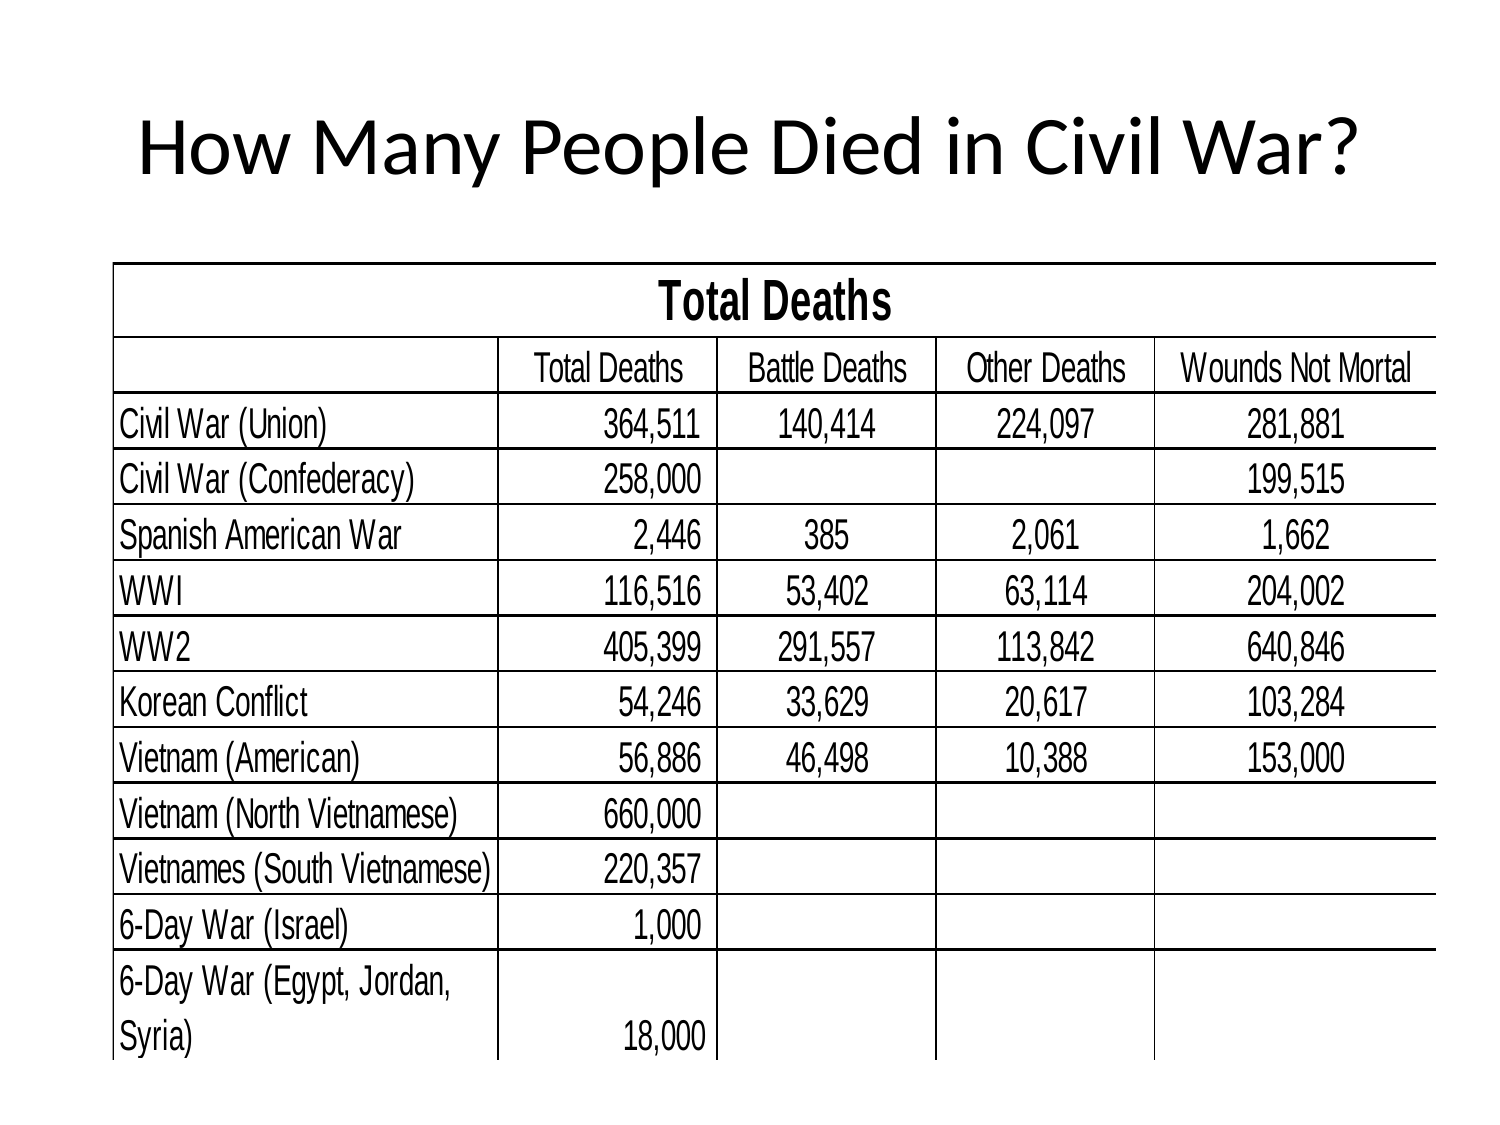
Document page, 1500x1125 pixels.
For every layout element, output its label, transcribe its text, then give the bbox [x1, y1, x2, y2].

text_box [112, 262, 1438, 1063]
title How Many People Died in Civil War? [75, 45, 1425, 238]
